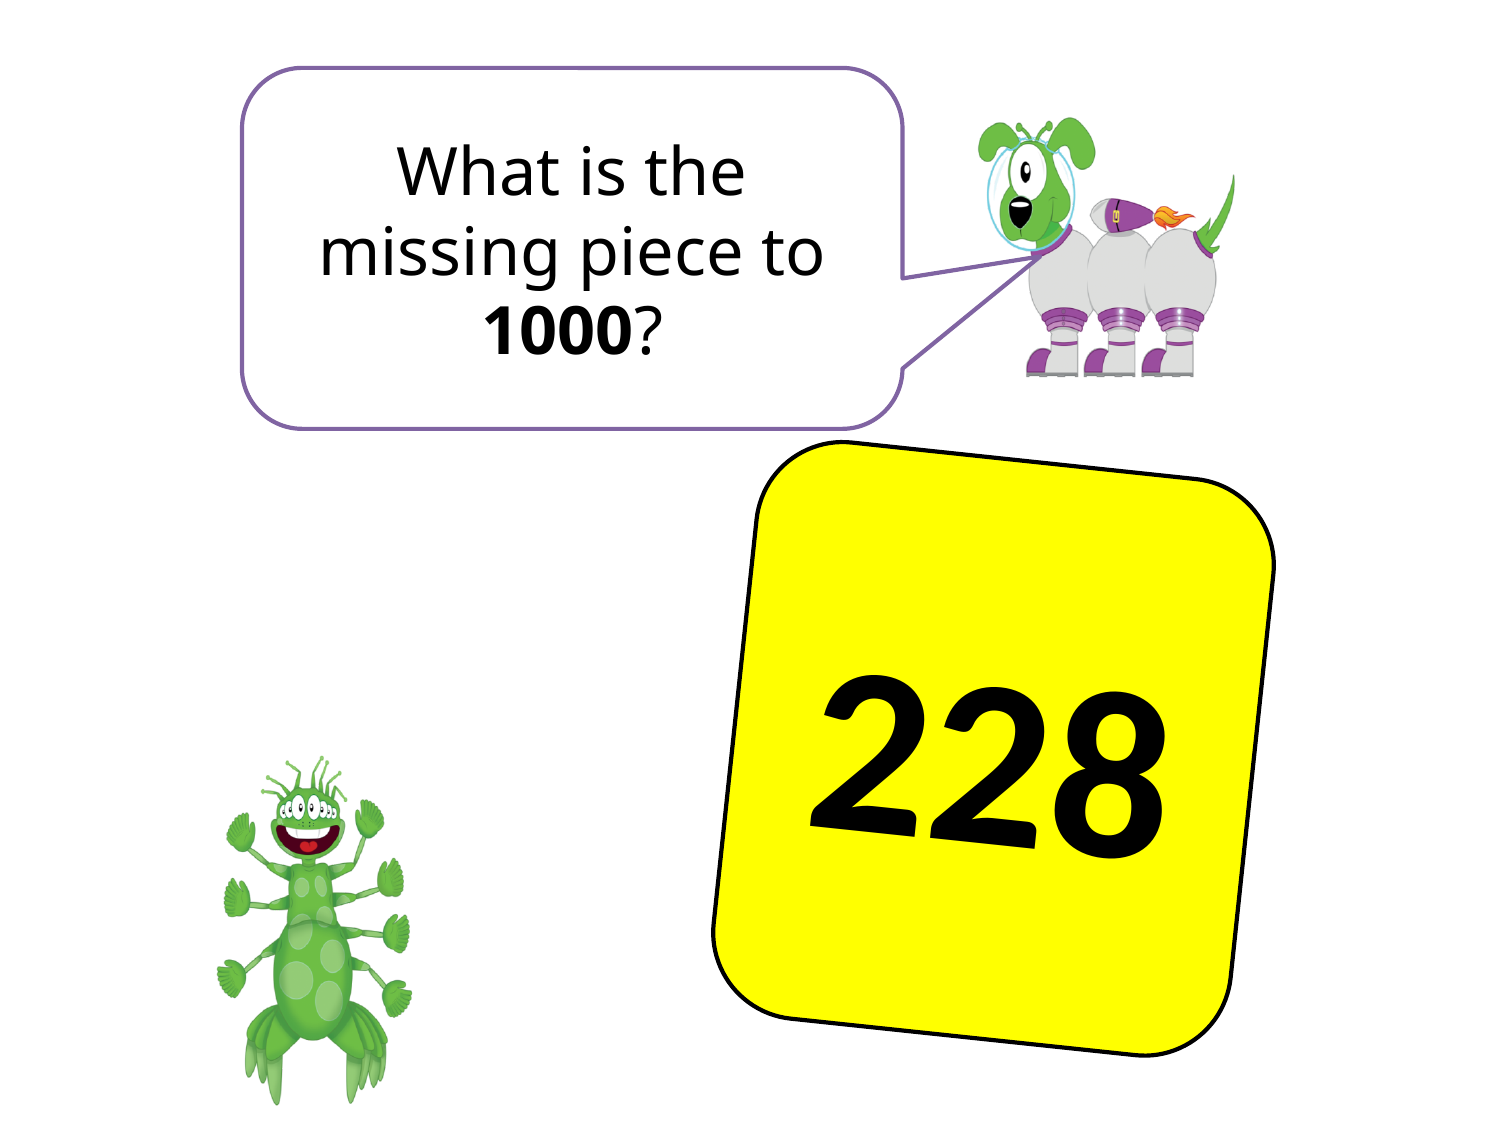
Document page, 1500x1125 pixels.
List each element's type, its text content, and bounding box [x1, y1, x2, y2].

text_box 228 [711, 439, 1276, 1058]
picture [212, 743, 416, 1125]
picture [962, 109, 1257, 387]
text_box What is the missing piece to 1000? [239, 65, 957, 431]
